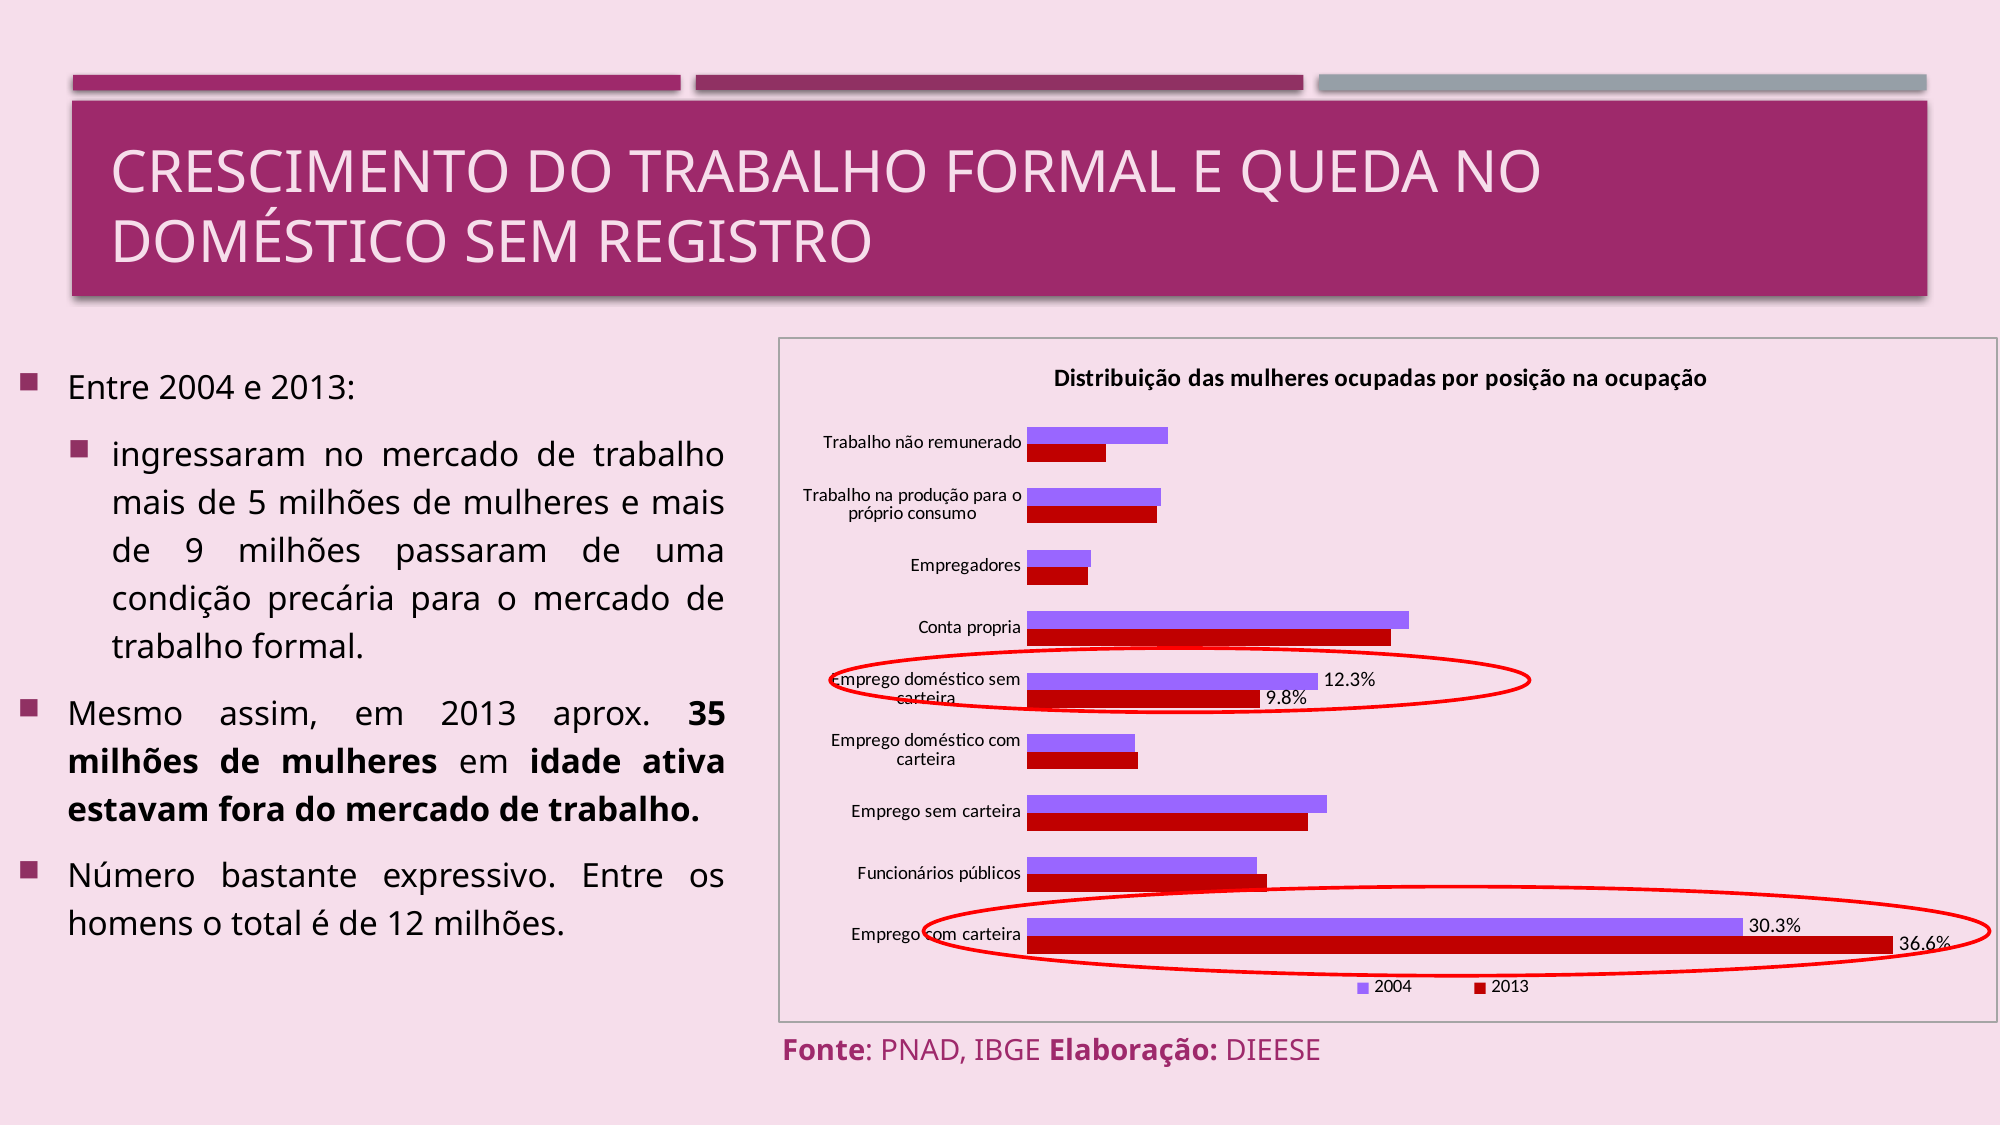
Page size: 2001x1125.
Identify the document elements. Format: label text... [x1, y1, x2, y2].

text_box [777, 336, 1999, 1024]
list Entre 2004 e 2013: ingressaram no mercado de trabalho mais de 5 milhões de mulheres e mais de 9 milhões passaram de uma condição precária para o mercado de trabalho formal. Mesmo assim, em 2013 aprox. 35 milhões de mulheres em idade ativa estavam fora do mercado de trabalho. Número bastante expressivo. Entre os homens o total é de 12 milhões. [2, 326, 742, 1035]
text_box Fonte: PNAD, IBGE Elaboração: DIEESE [767, 1023, 1454, 1074]
title Crescimento do trabalho formal e queda no doméstico sem registro [95, 115, 1905, 282]
